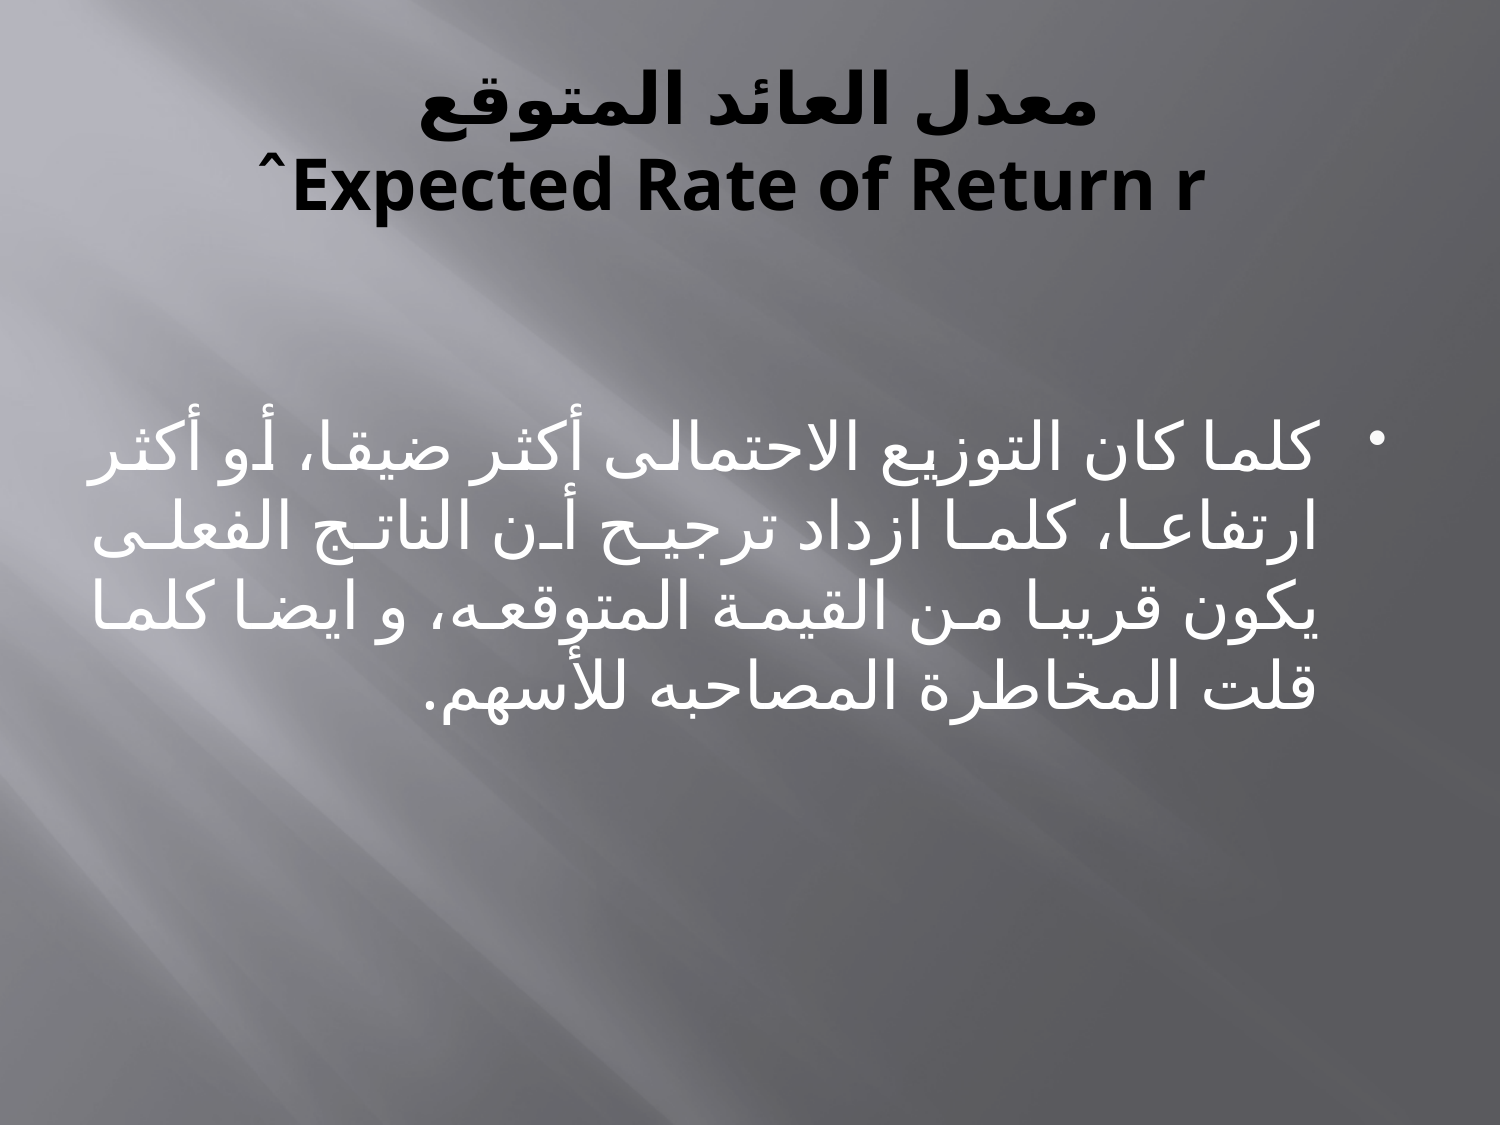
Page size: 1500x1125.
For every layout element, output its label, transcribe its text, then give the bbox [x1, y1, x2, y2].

list كلما كان التوزيع الاحتمالى أكثر ضيقا، أو أكثر ارتفاعا، كلما ازداد ترجيح أن الناتج الفعلى يكون قريبا من القيمة المتوقعه، و ايضا كلما قلت المخاطرة المصاحبه للأسهم. [75, 312, 1425, 1035]
title معدل العائد المتوقع Expected Rate of Return rˆ [75, 45, 1425, 233]
